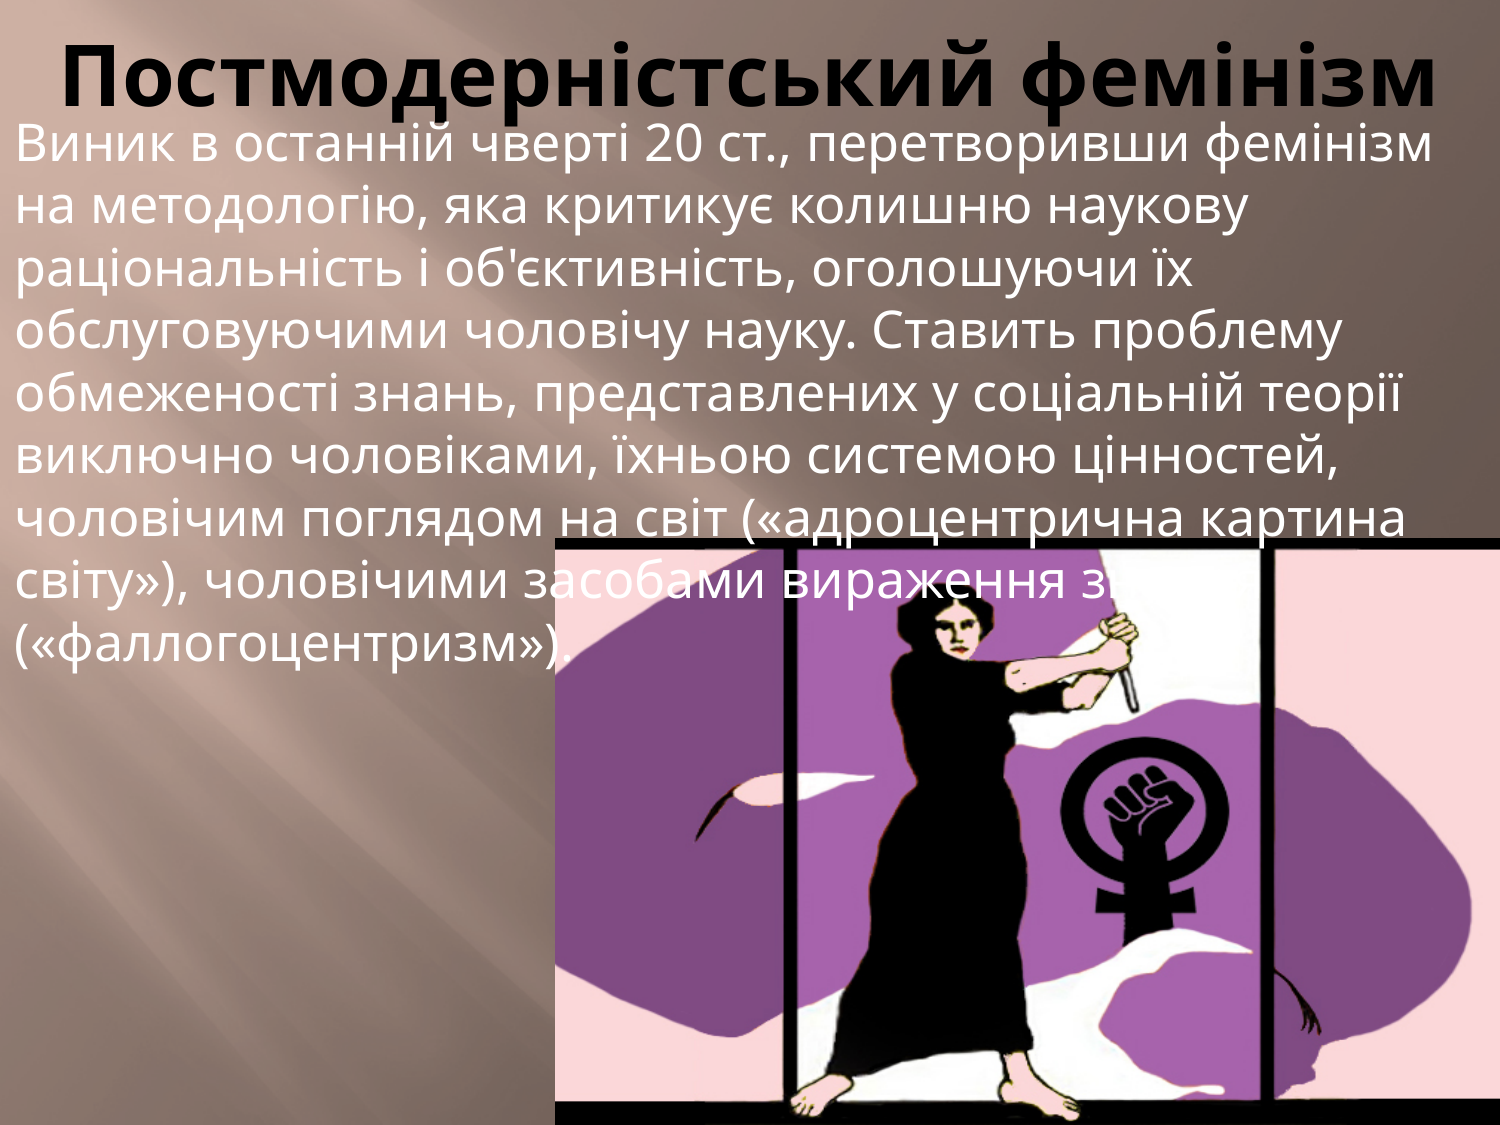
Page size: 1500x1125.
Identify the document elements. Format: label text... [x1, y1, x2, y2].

title Постмодерністський фемінізм [0, 0, 1500, 101]
picture [554, 538, 1500, 1125]
text_box Виник в останній чверті 20 ст., перетворивши фемінізм на методологію, яка критикує колишню наукову раціональність і об'єктивність, оголошуючи їх обслуговуючими чоловічу науку. Ставить проблему обмеженості знань, представлених у соціальній теорії виключно чоловіками, їхньою системою цінностей, чоловічим поглядом на світ («адроцентрична картина світу»), чоловічими засобами вираження знання («фаллогоцентризм»). [0, 101, 1500, 679]
